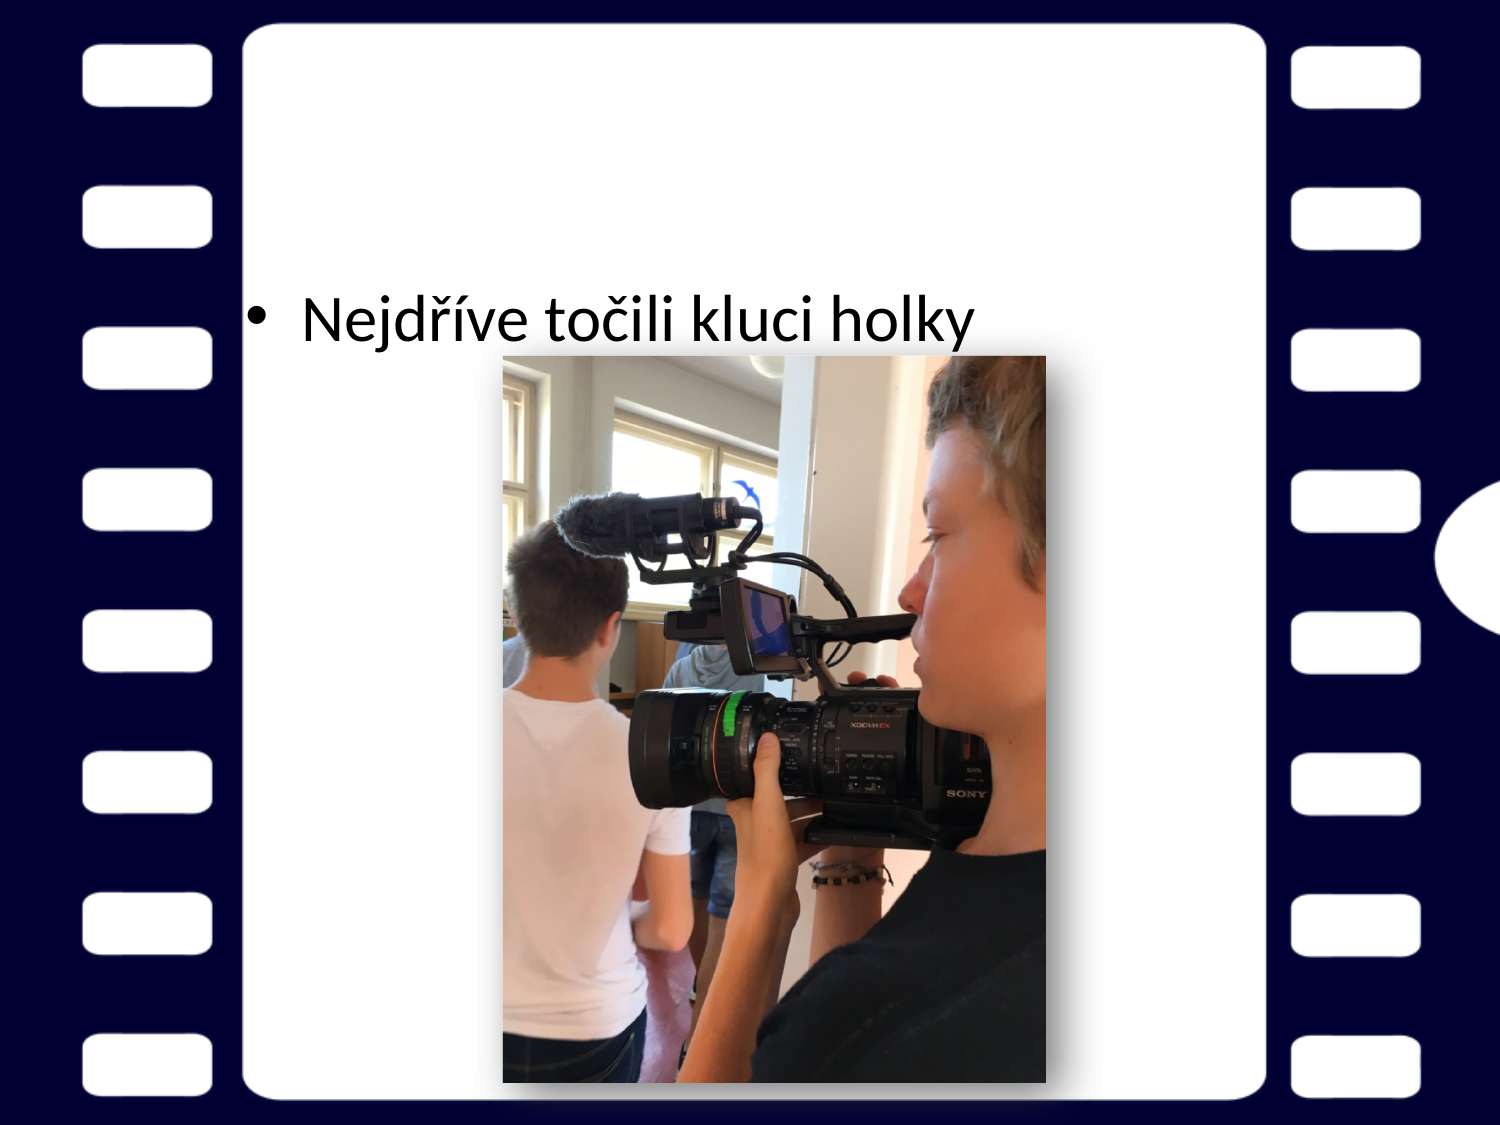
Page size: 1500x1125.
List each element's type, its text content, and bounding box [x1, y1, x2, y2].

list Nejdříve točili kluci holky [230, 267, 1282, 1005]
picture [0, 0, 1500, 1125]
